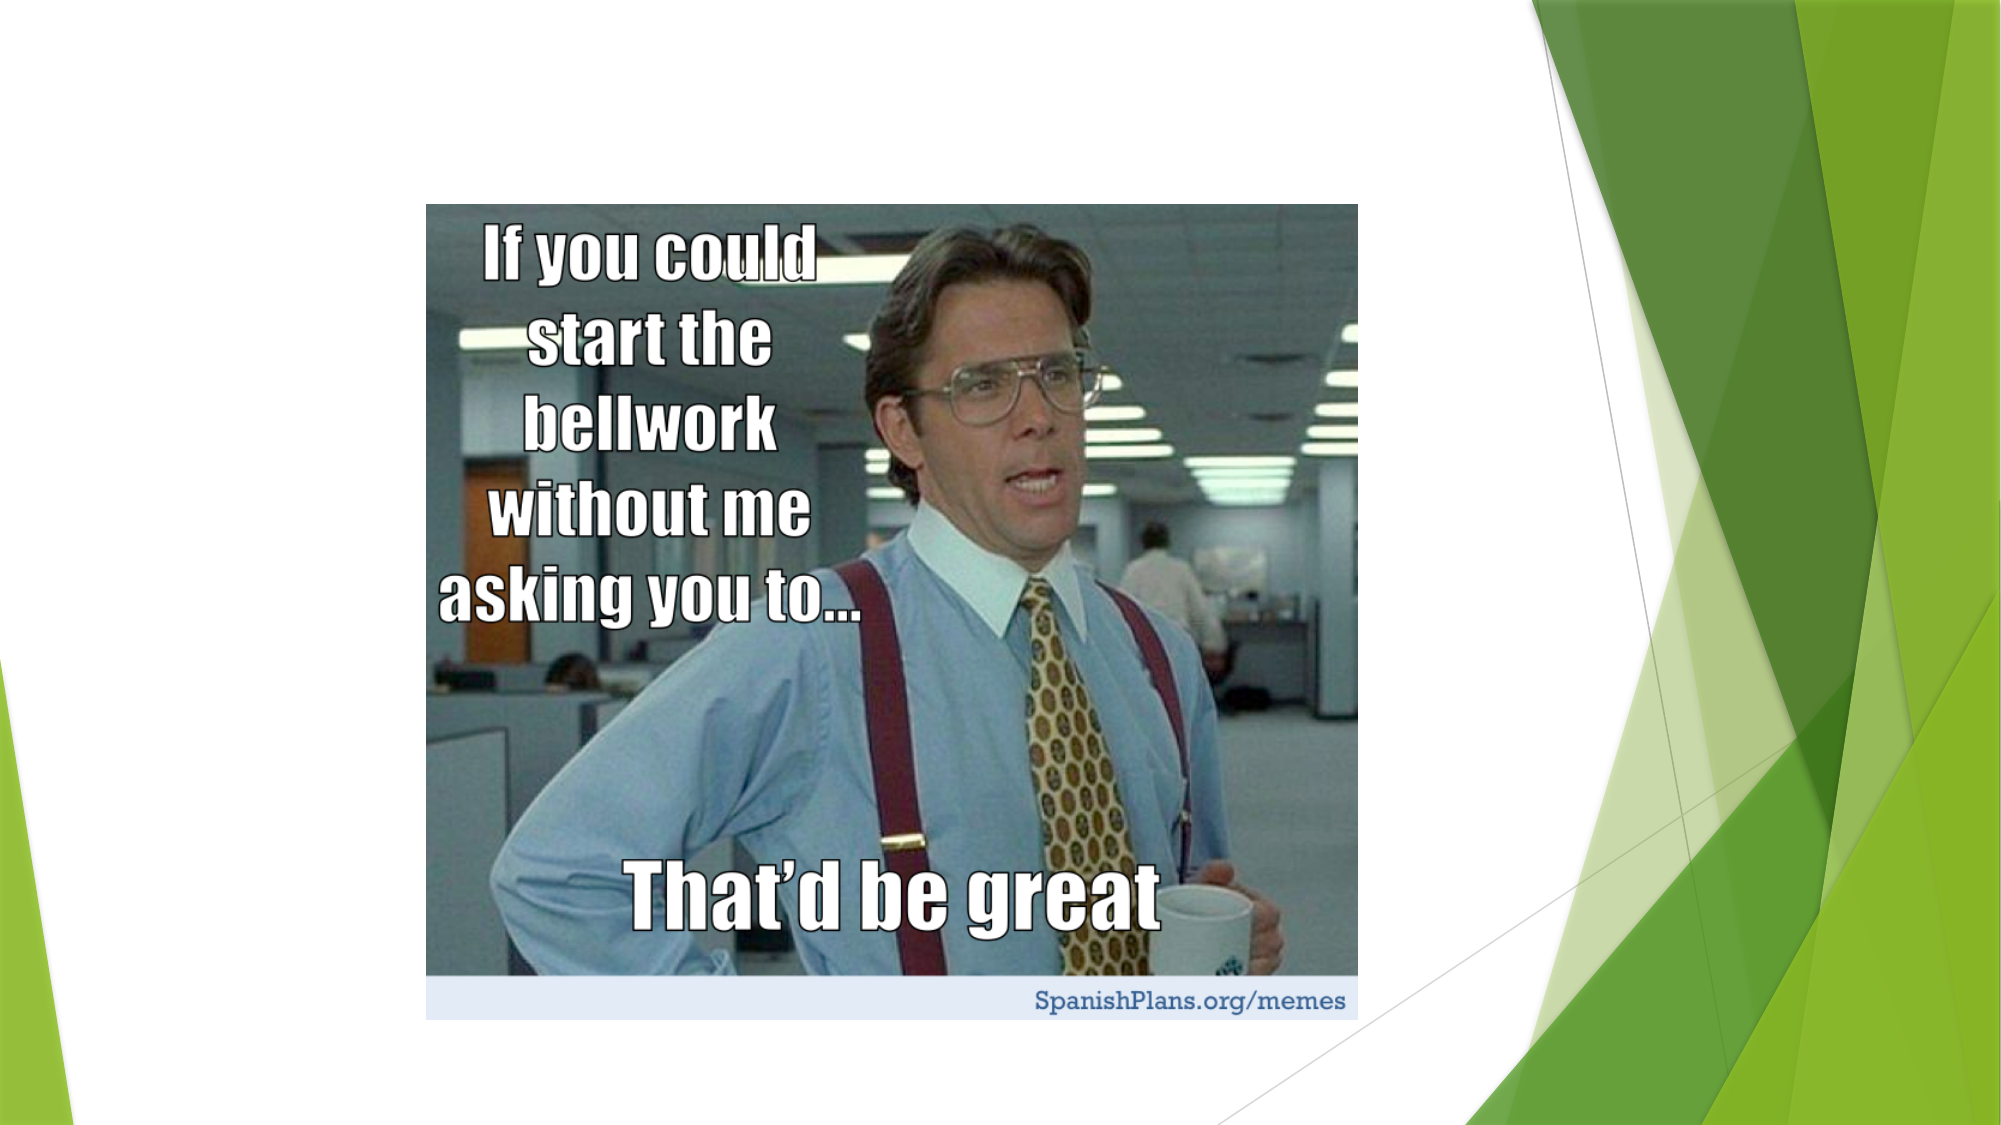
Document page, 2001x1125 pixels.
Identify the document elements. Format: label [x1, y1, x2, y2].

list [425, 204, 1359, 1021]
